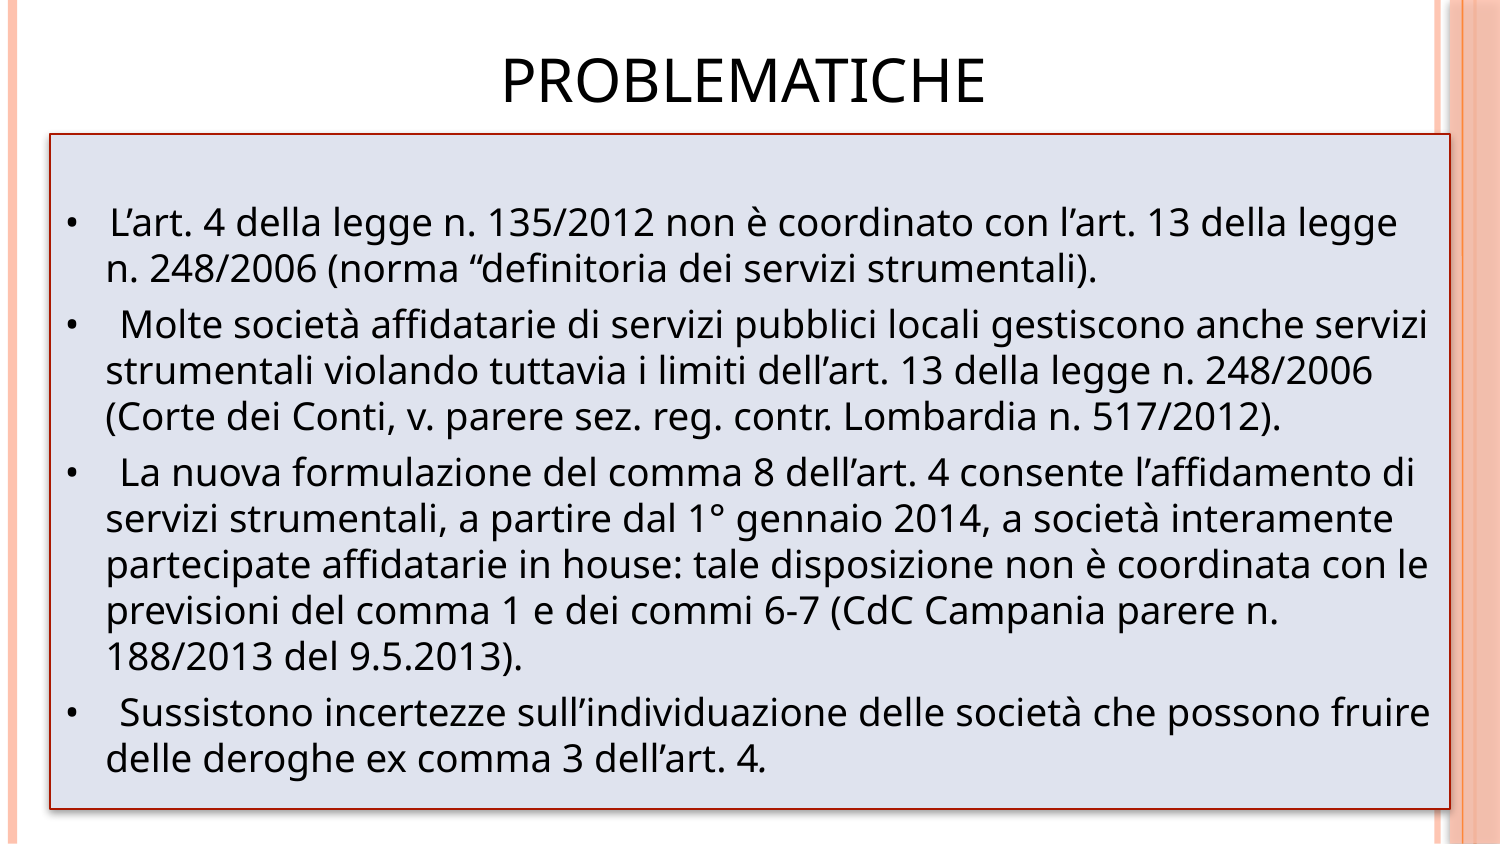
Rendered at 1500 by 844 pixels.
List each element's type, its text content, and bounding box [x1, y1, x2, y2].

list • L’art. 4 della legge n. 135/2012 non è coordinato con l’art. 13 della legge n. 248/2006 (norma “definitoria dei servizi strumentali). • Molte società affidatarie di servizi pubblici locali gestiscono anche servizi strumentali violando tuttavia i limiti dell’art. 13 della legge n. 248/2006 (Corte dei Conti, v. parere sez. reg. contr. Lombardia n. 517/2012). • La nuova formulazione del comma 8 dell’art. 4 consente l’affidamento di servizi strumentali, a partire dal 1° gennaio 2014, a società interamente partecipate affidatarie in house: tale disposizione non è coordinata con le previsioni del comma 1 e dei commi 6-7 (CdC Campania parere n. 188/2013 del 9.5.2013). • Sussistono incertezze sull’individuazione delle società che possono fruire delle deroghe ex comma 3 dell’art. 4. [49, 133, 1451, 810]
title problematiche [62, 33, 1425, 122]
